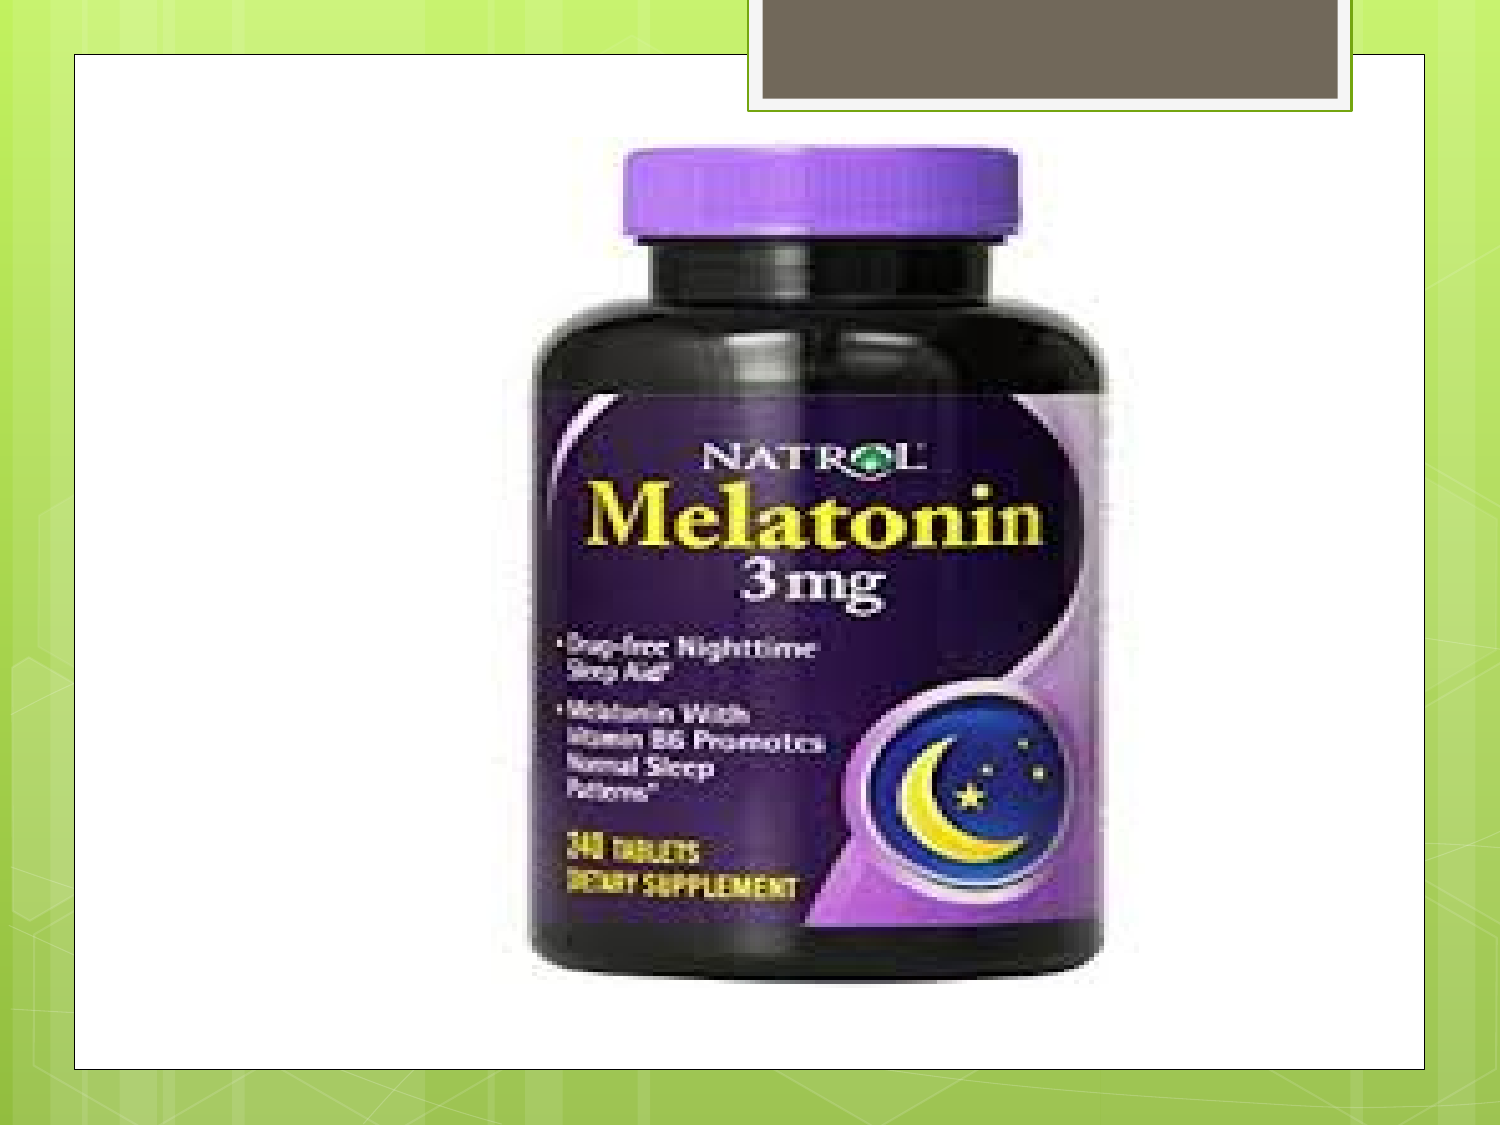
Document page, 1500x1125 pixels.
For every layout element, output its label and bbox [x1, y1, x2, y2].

picture [249, 137, 1388, 988]
